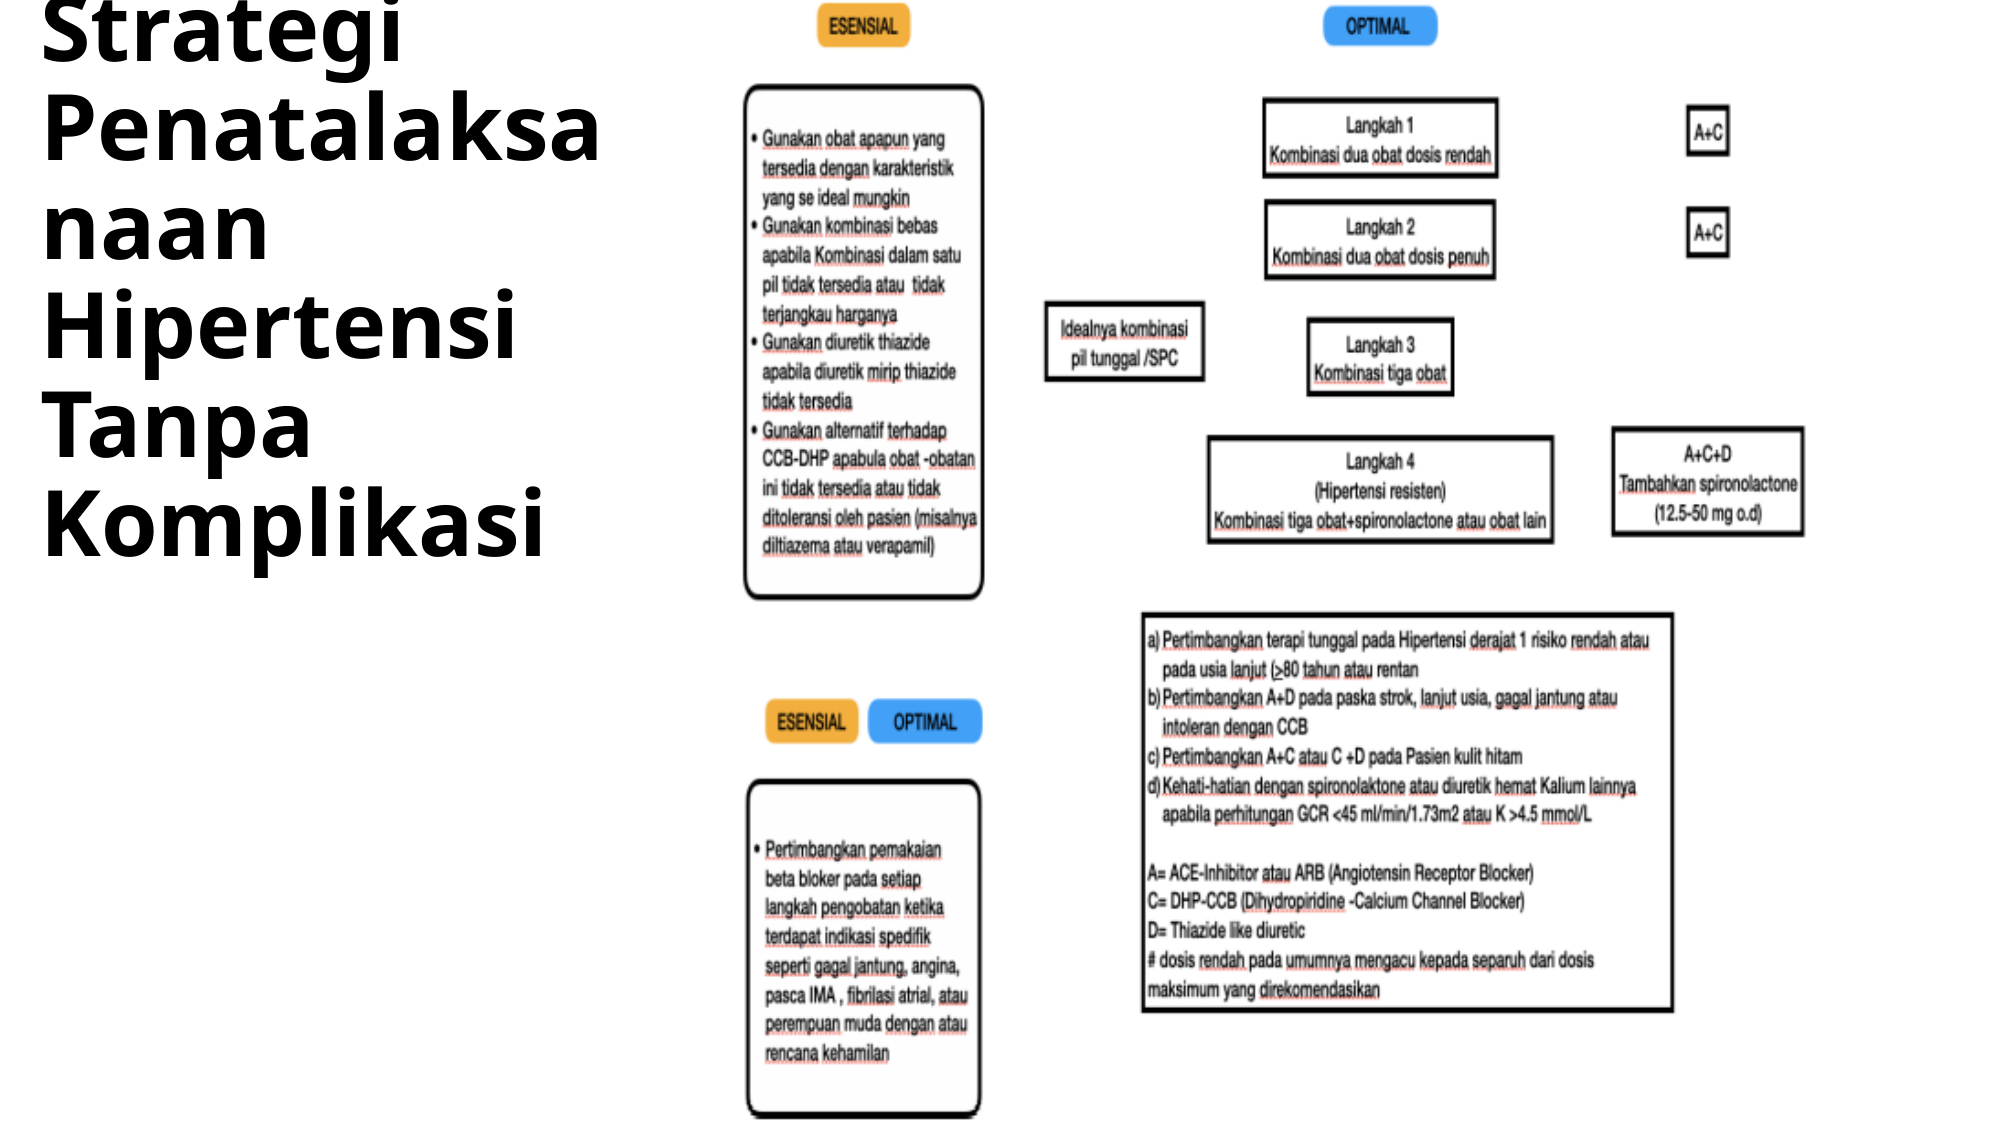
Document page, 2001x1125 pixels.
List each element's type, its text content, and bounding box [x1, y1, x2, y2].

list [727, 0, 1863, 1125]
title Strategi Penatalaksanaan Hipertensi Tanpa Komplikasi [25, 59, 679, 499]
